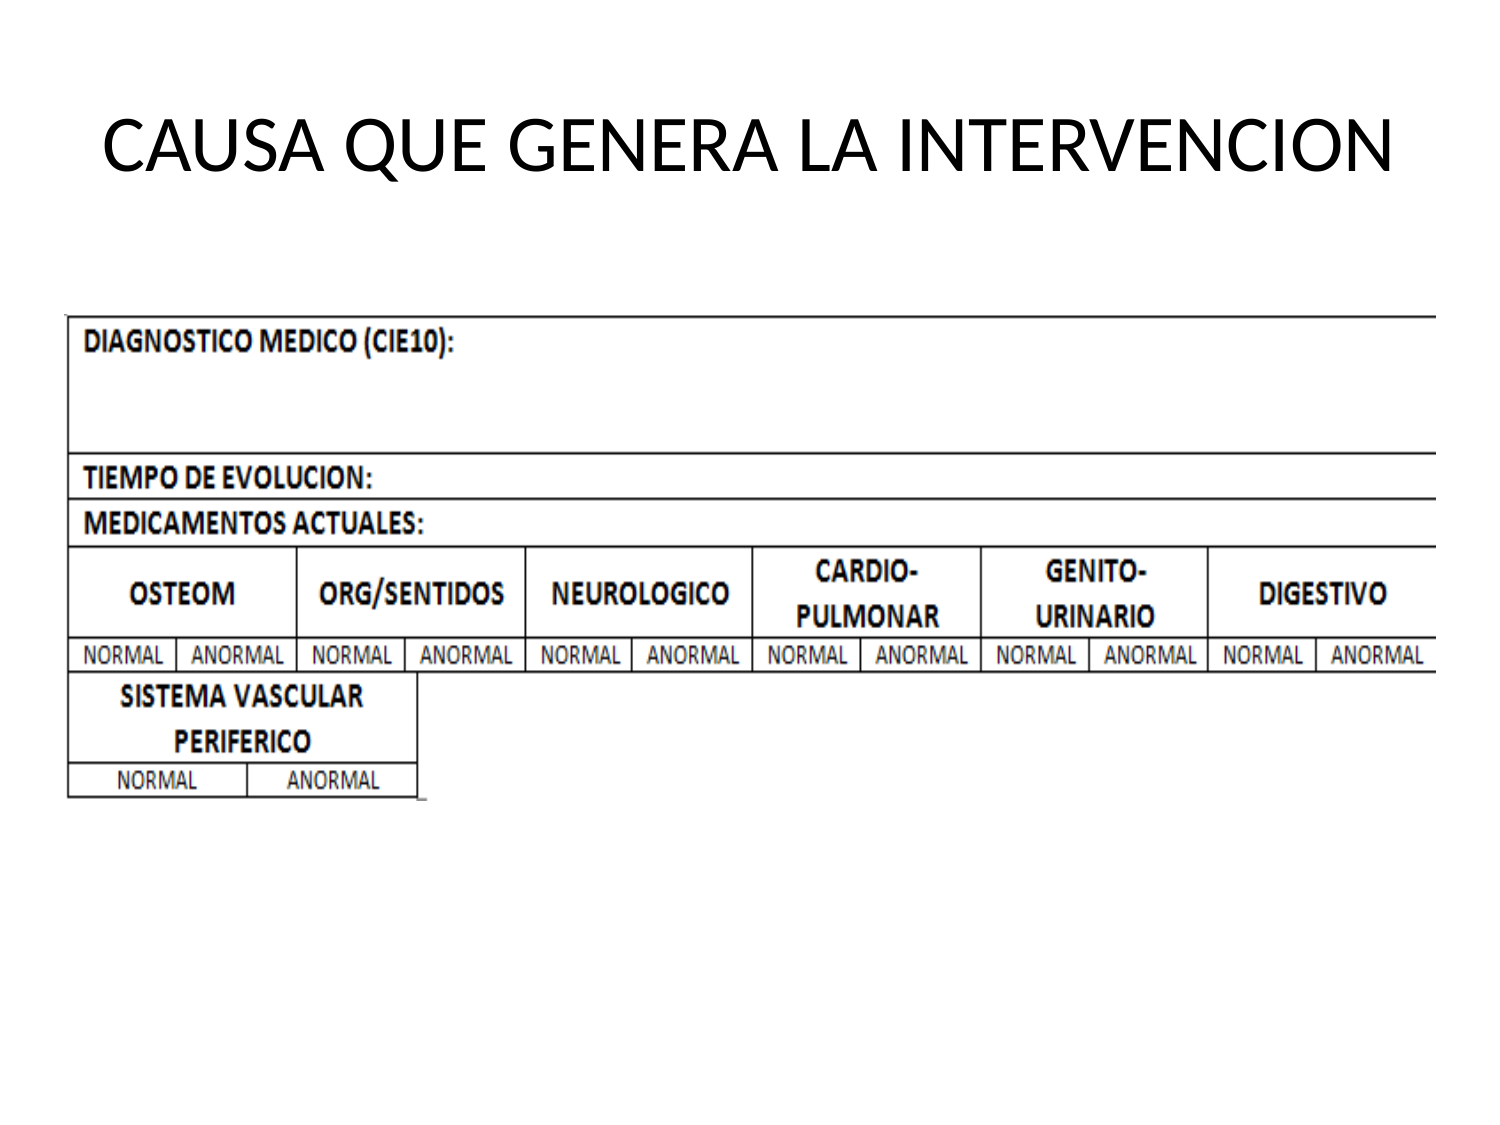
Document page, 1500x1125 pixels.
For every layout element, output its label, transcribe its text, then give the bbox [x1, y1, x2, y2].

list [64, 314, 1436, 802]
title CAUSA QUE GENERA LA INTERVENCION [75, 45, 1425, 233]
